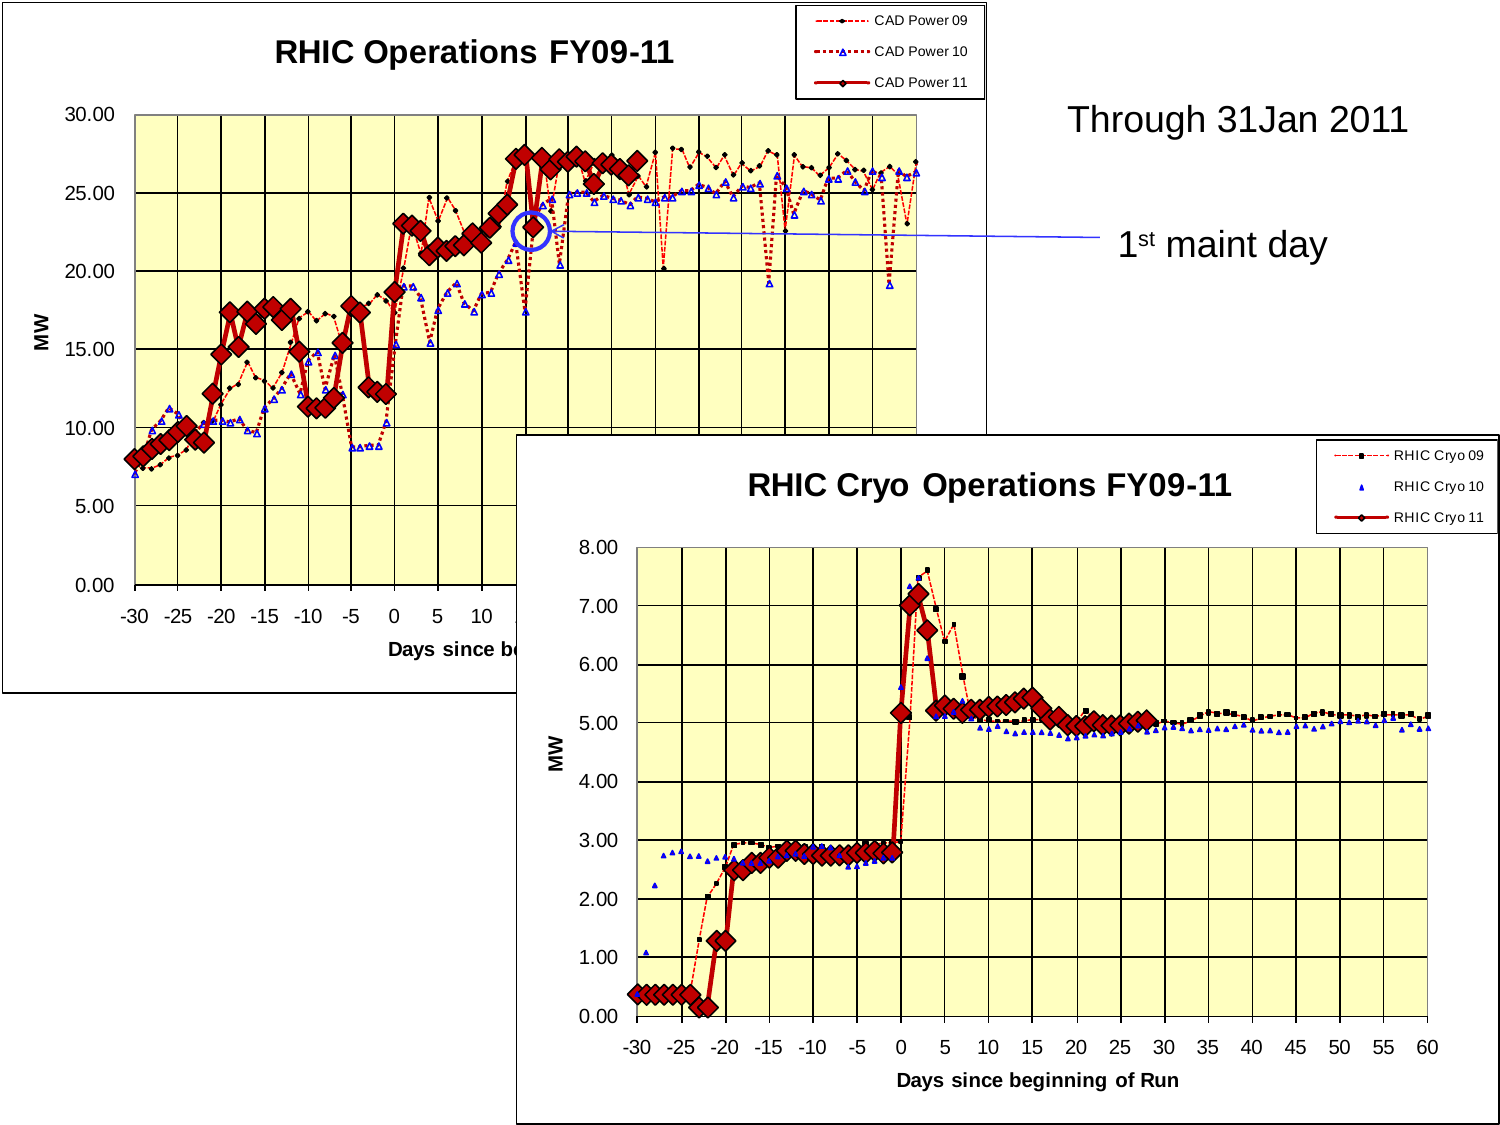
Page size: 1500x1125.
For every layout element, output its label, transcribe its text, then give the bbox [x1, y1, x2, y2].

text_box 1st maint day [1102, 212, 1343, 273]
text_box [549, 230, 1101, 238]
picture [0, 0, 1500, 1125]
text_box Through 31Jan 2011 [1052, 87, 1425, 148]
